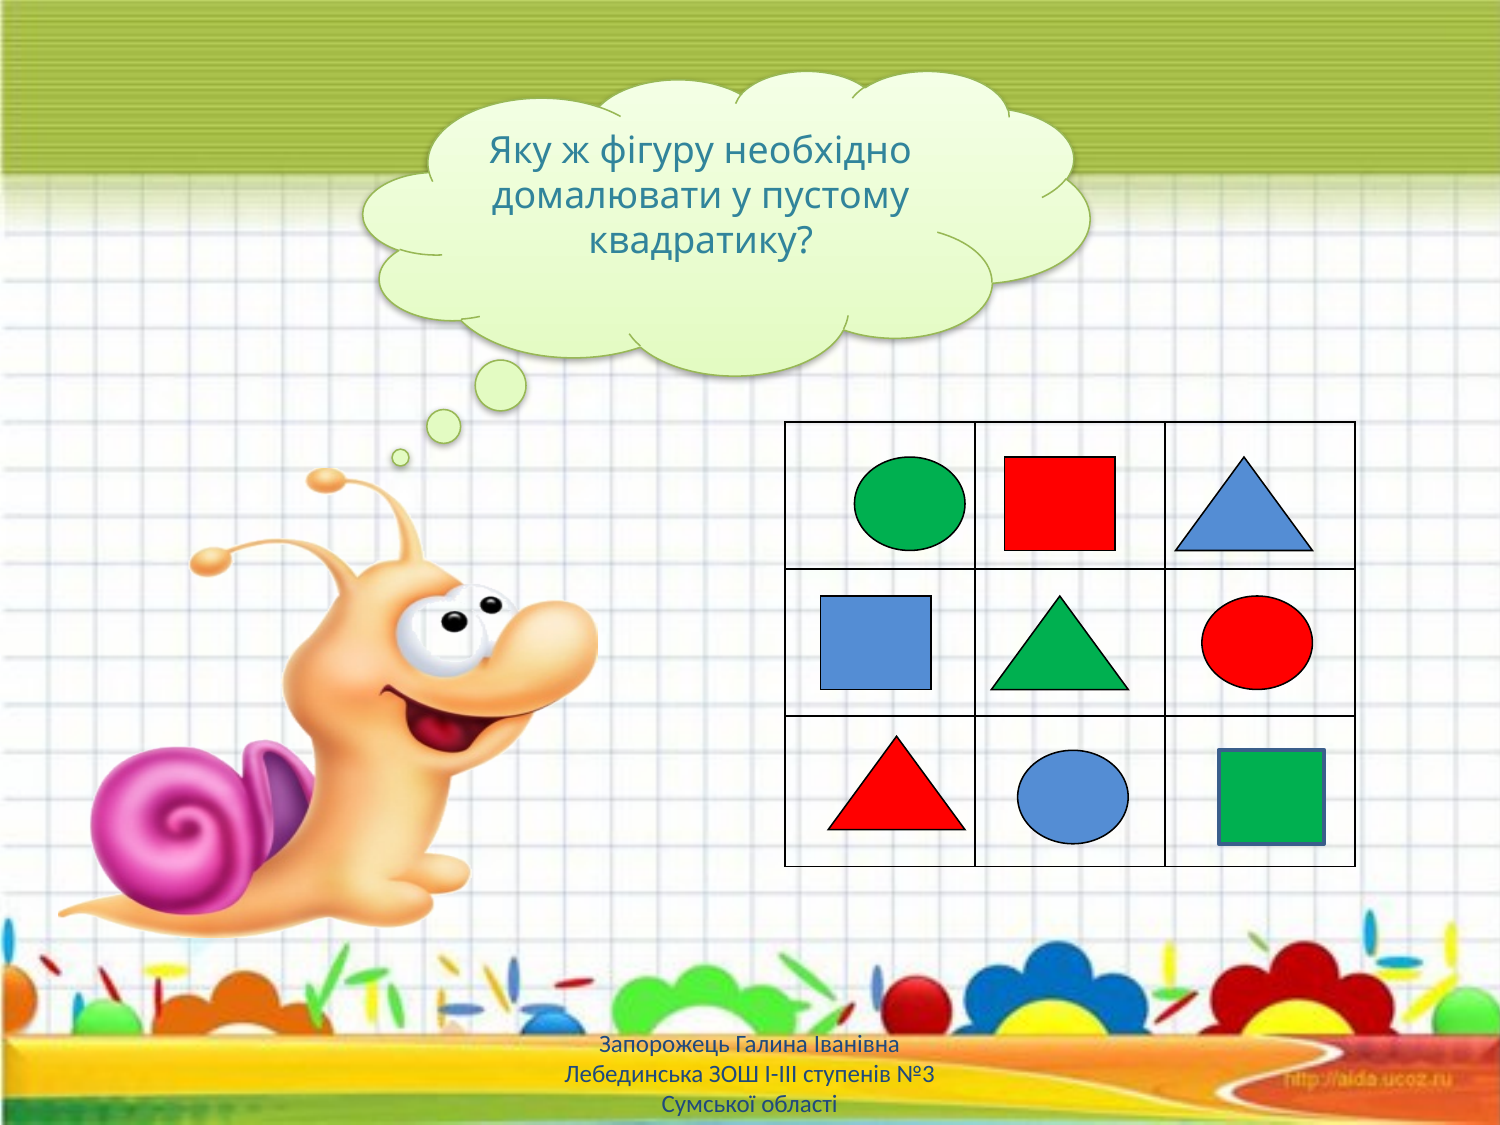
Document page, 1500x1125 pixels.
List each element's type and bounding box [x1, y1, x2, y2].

picture [0, 0, 1500, 1125]
text_box [820, 456, 1313, 844]
